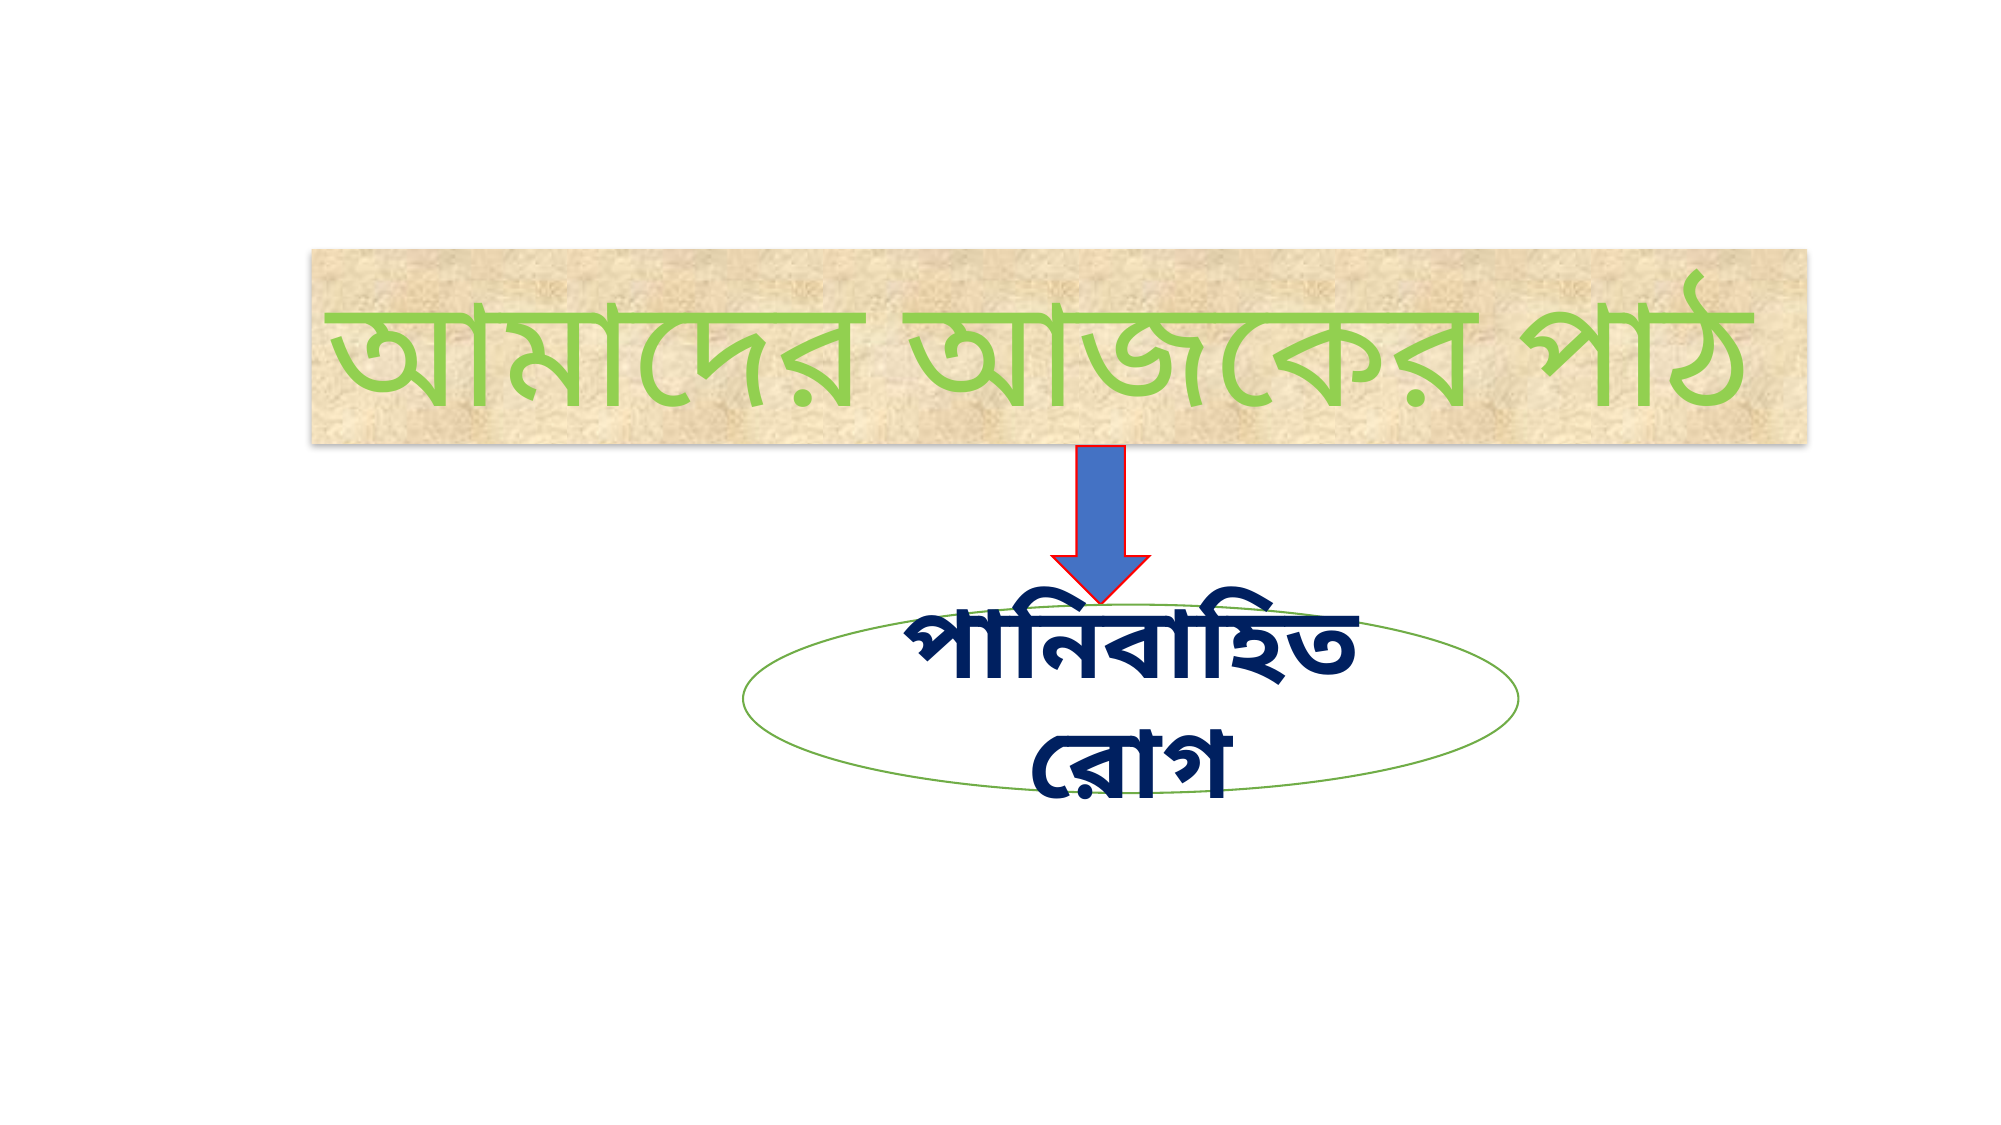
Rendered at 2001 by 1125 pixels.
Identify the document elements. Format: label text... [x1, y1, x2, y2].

text_box পানিবাহিত রোগ [741, 603, 1520, 795]
text_box [1049, 445, 1152, 603]
text_box আমাদের আজকের পাঠ [311, 249, 1808, 444]
